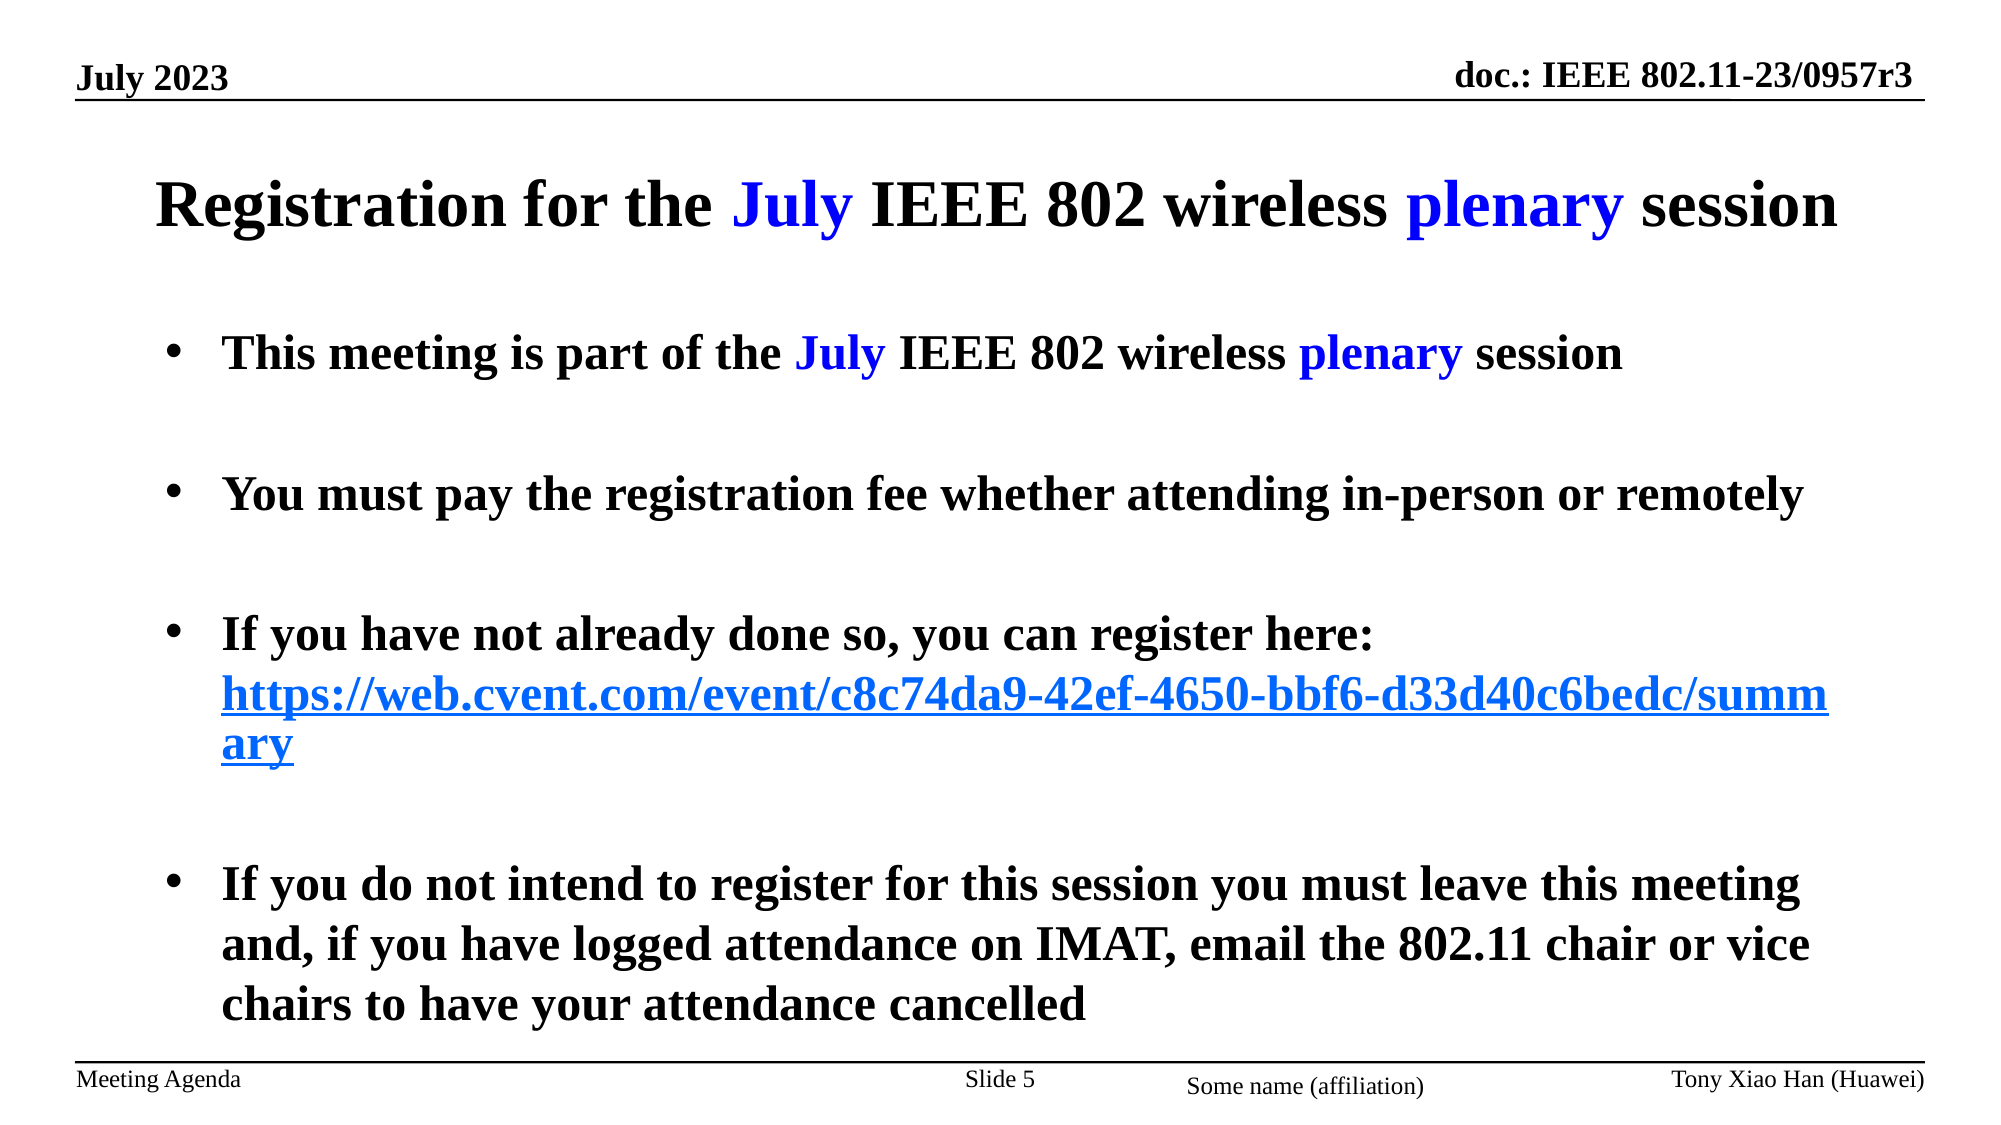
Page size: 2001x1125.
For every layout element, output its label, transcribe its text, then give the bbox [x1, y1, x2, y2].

title Registration for the July IEEE 802 wireless plenary session [125, 112, 1869, 288]
list This meeting is part of the July IEEE 802 wireless plenary session You must pay the registration fee whether attending in-person or remotely If you have not already done so, you can register here: https://web.cvent.com/event/c8c74da9-42ef-4650-bbf6-d33d40c6bedc/summary If you do not intend to register for this session you must leave this meeting and, if you have logged attendance on IMAT, email the 802.11 chair or vice chairs to have your attendance cancelled [150, 312, 1850, 1063]
footer Some name (affiliation) [1171, 1062, 1869, 1092]
